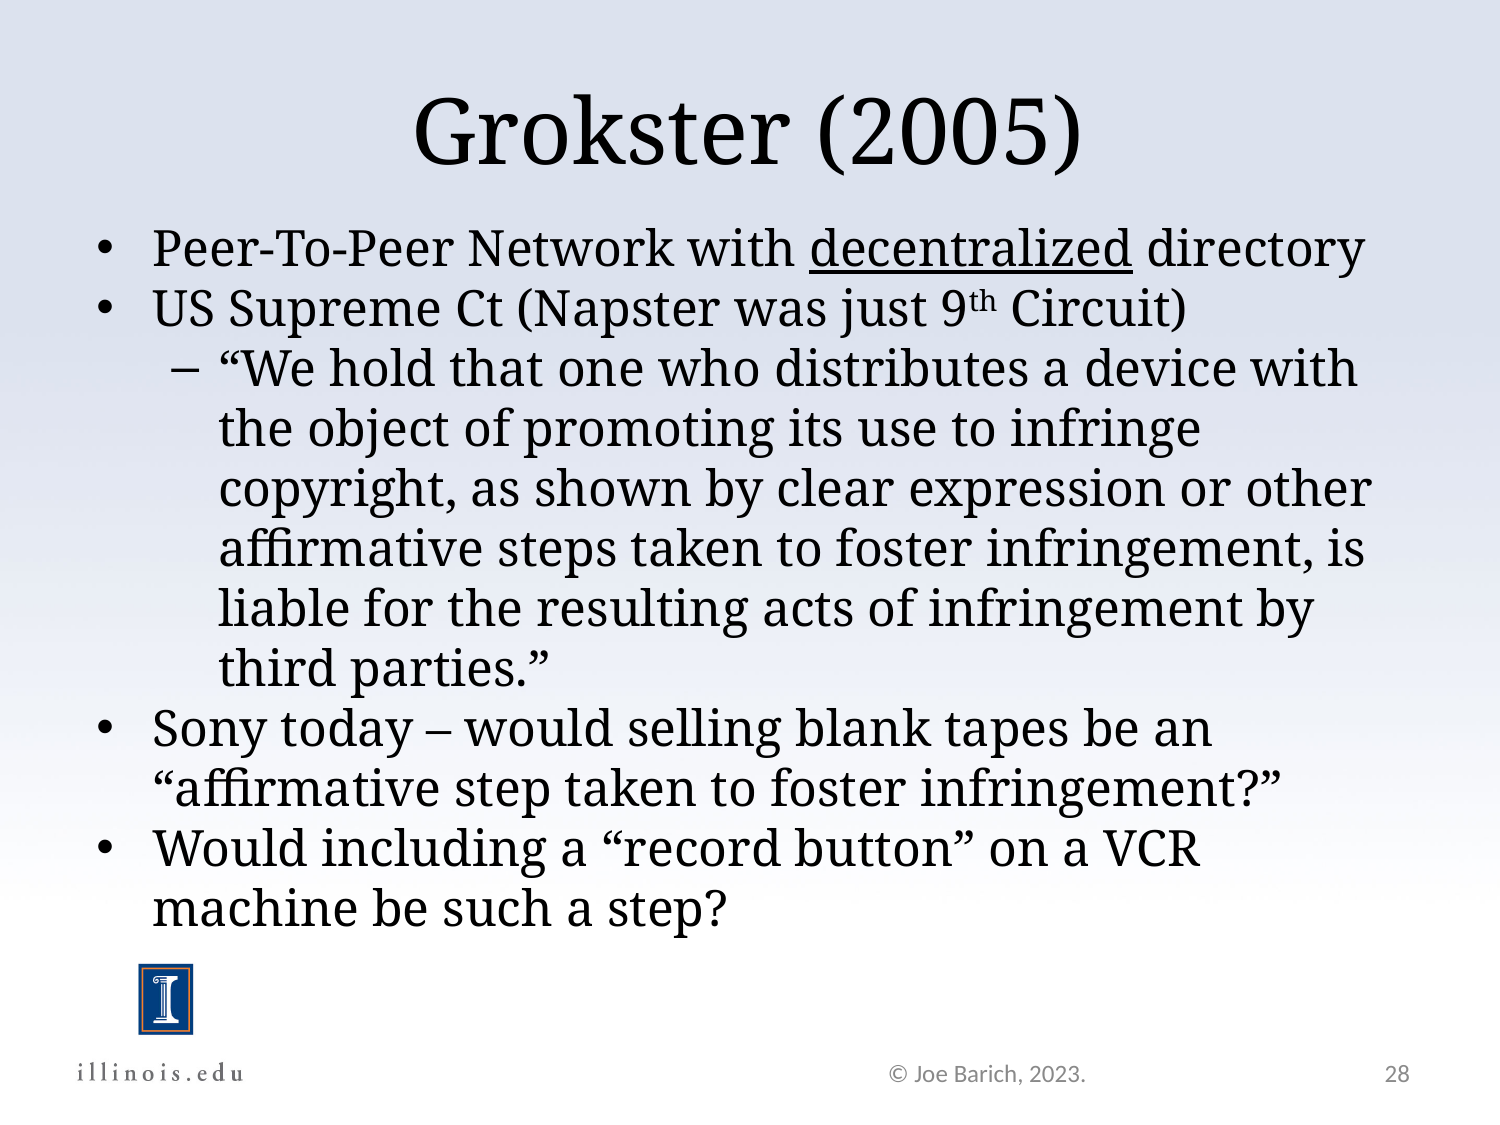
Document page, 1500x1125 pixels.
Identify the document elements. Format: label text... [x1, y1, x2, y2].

list Peer-To-Peer Network with decentralized directory US Supreme Ct (Napster was just 9th Circuit) “We hold that one who distributes a device with the object of promoting its use to infringe copyright, as shown by clear expression or other affirmative steps taken to foster infringement, is liable for the resulting acts of infringement by third parties.” Sony today – would selling blank tapes be an “affirmative step taken to foster infringement?” Would including a “record button” on a VCR machine be such a step? [80, 208, 1432, 1019]
title Grokster (2005) [72, 33, 1424, 222]
footer © Joe Barich, 2023. [750, 1042, 1225, 1103]
picture [0, 0, 1500, 1125]
slide_number 28 [1250, 1042, 1425, 1103]
